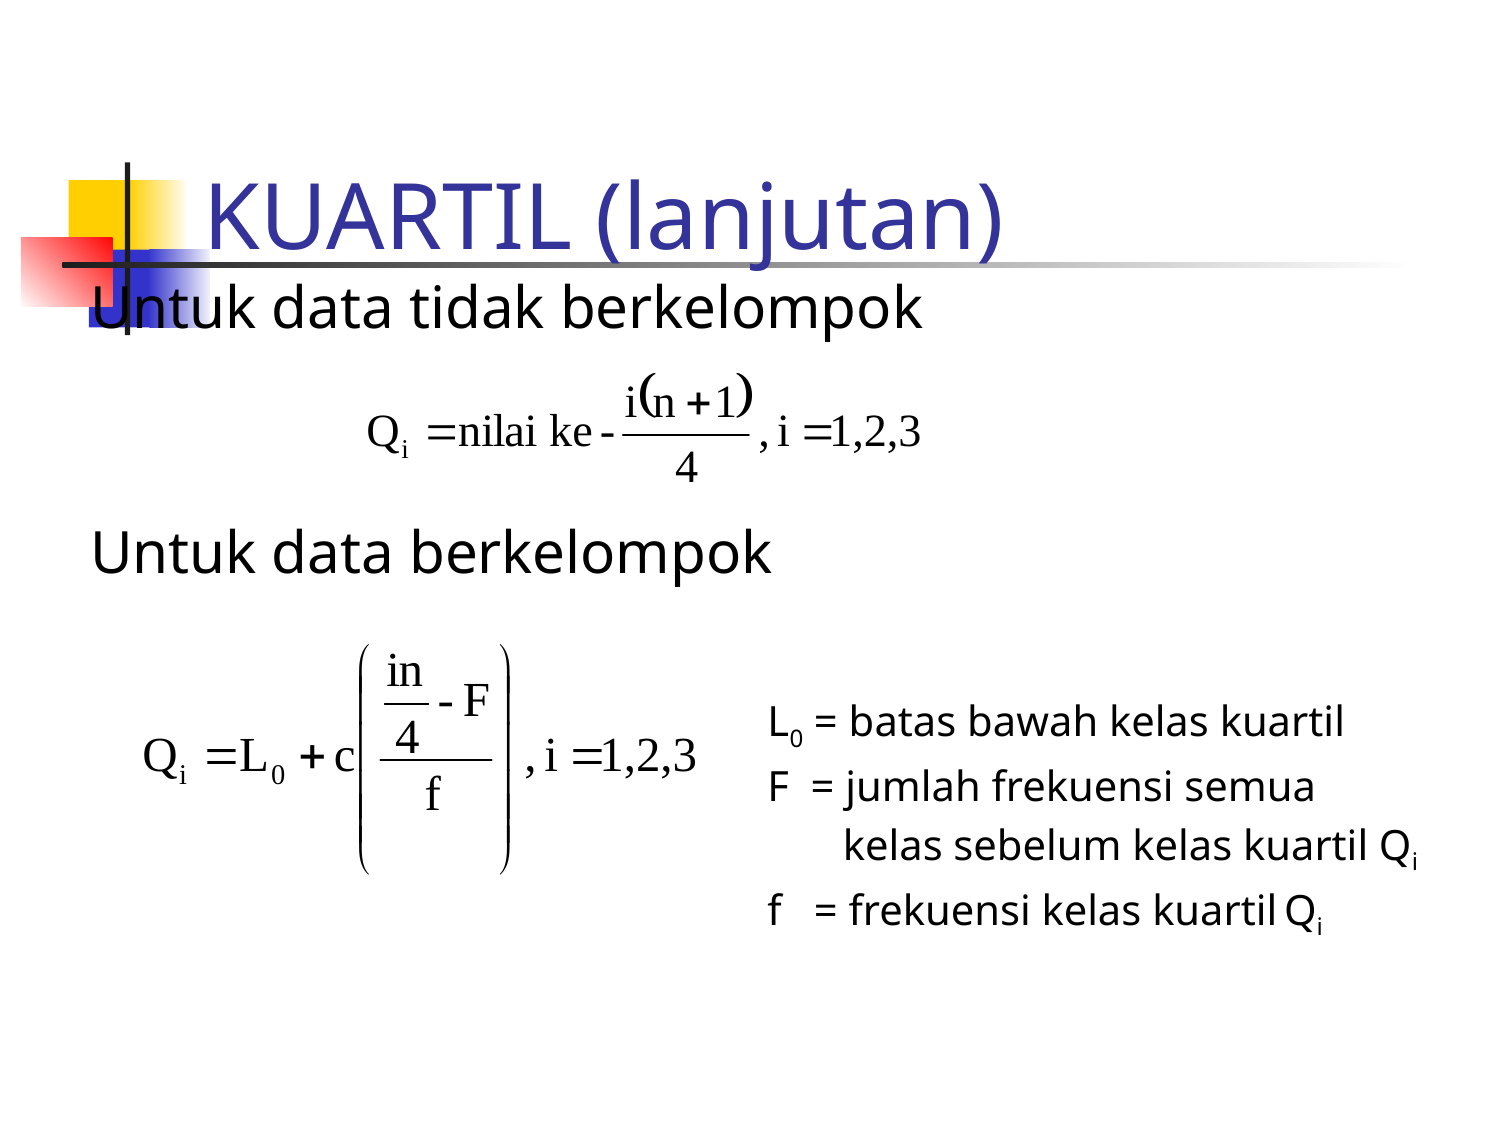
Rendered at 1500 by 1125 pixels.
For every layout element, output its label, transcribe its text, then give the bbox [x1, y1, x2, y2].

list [359, 373, 928, 494]
list Untuk data tidak berkelompok Untuk data berkelompok L0 = batas bawah kelas kuartil F = jumlah frekuensi semua kelas sebelum kelas kuartil Qi f = frekuensi kelas kuartil Qi [75, 262, 1436, 1006]
title KUARTIL (lanjutan) [188, 35, 1468, 275]
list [135, 632, 703, 887]
